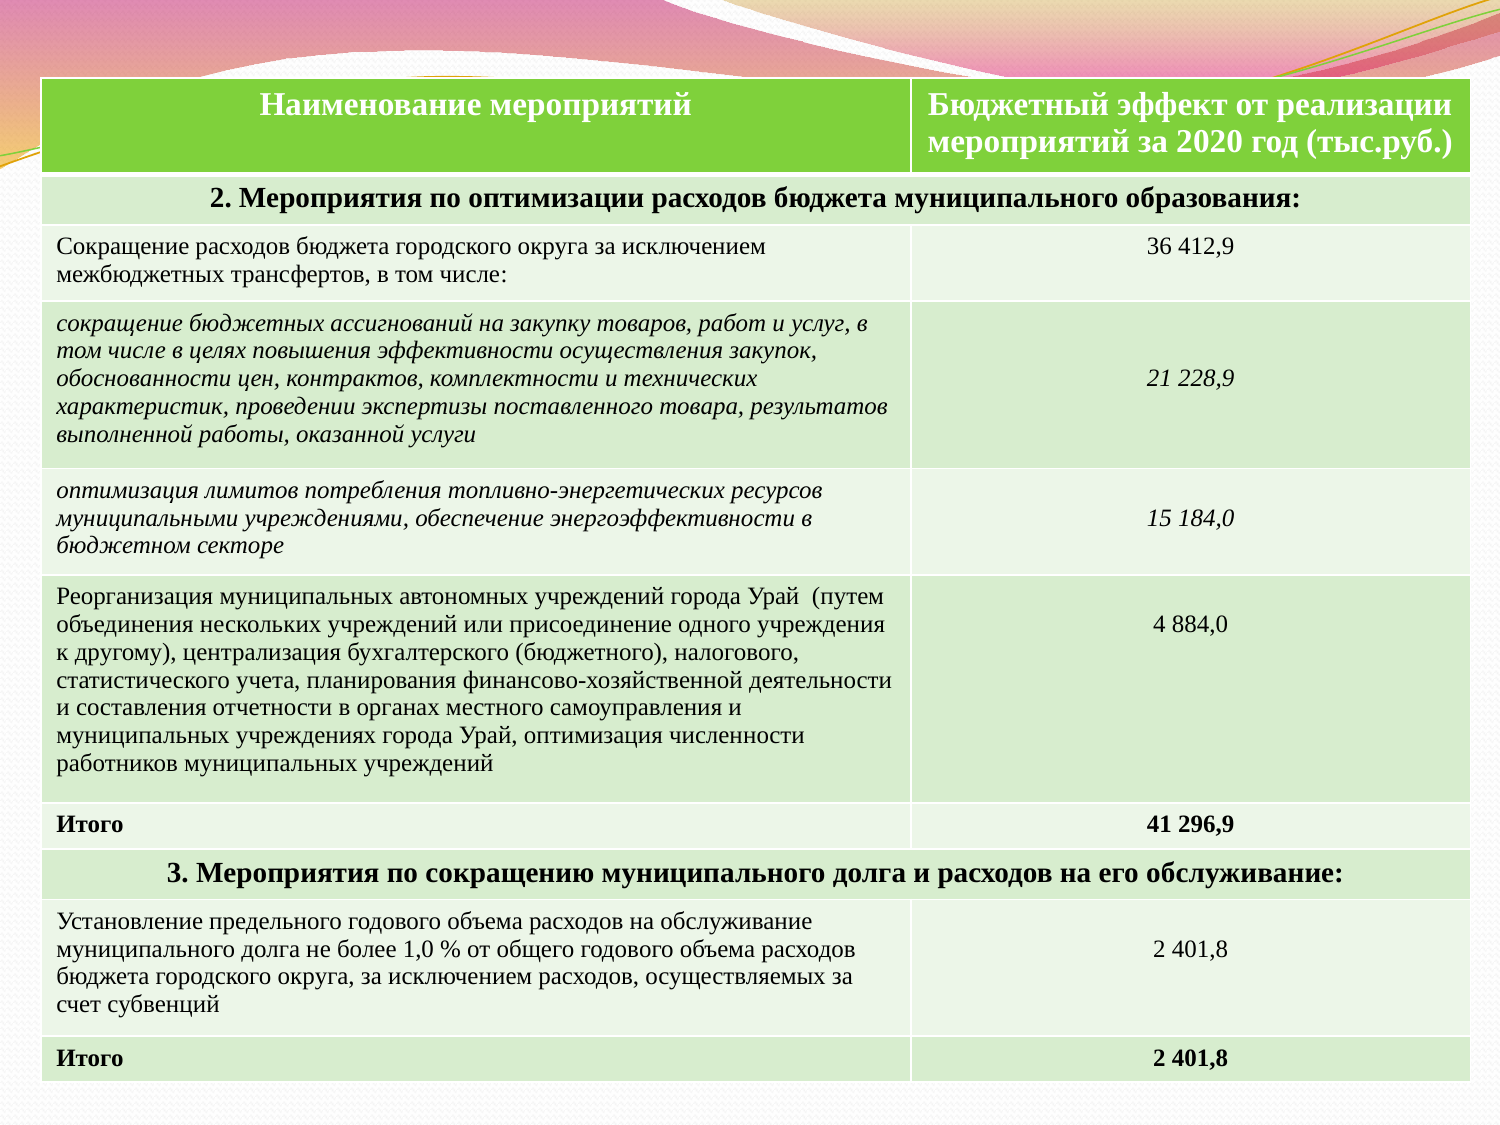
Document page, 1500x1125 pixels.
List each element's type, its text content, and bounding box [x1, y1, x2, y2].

table_cell Сокращение расходов бюджета городского округа за исключением межбюджетных трансфертов, в том числе: [42, 226, 910, 300]
table_cell Итого [42, 1037, 910, 1081]
table_cell 3. Мероприятия по сокращению муниципального долга и расходов на его обслуживание: [42, 850, 1470, 899]
table_header Бюджетный эффект от реализации мероприятий за 2020 год (тыс.руб.) [912, 79, 1470, 172]
table_cell оптимизация лимитов потребления топливно-энергетических ресурсов муниципальными учреждениями, обеспечение энергоэффективности в бюджетном секторе [42, 469, 910, 574]
table_header Наименование мероприятий [42, 79, 910, 172]
table_cell 2 401,8 [912, 900, 1470, 1035]
table_cell 15 184,0 [912, 469, 1470, 574]
table_cell Установление предельного годового объема расходов на обслуживание муниципального долга не более 1,0 % от общего годового объема расходов бюджета городского округа, за исключением расходов, осуществляемых за счет субвенций [42, 900, 910, 1035]
table_cell 2 401,8 [912, 1037, 1470, 1081]
table_cell 36 412,9 [912, 226, 1470, 300]
table_cell cокращение бюджетных ассигнований на закупку товаров, работ и услуг, в том числе в целях повышения эффективности осуществления закупок, обоснованности цен, контрактов, комплектности и технических характеристик, проведении экспертизы поставленного товара, результатов выполненной работы, оказанной услуги [42, 302, 910, 468]
table_cell 21 228,9 [912, 302, 1470, 468]
table_cell 4 884,0 [912, 576, 1470, 802]
table_cell Итого [42, 804, 910, 848]
table_cell 41 296,9 [912, 804, 1470, 848]
table_cell 2. Мероприятия по оптимизации расходов бюджета муниципального образования: [42, 177, 1470, 224]
table_cell Реорганизация муниципальных автономных учреждений города Урай (путем объединения нескольких учреждений или присоединение одного учреждения к другому), централизация бухгалтерского (бюджетного), налогового, статистического учета, планирования финансово-хозяйственной деятельности и составления отчетности в органах местного самоуправления и муниципальных учреждениях города Урай, оптимизация численности работников муниципальных учреждений [42, 576, 910, 802]
